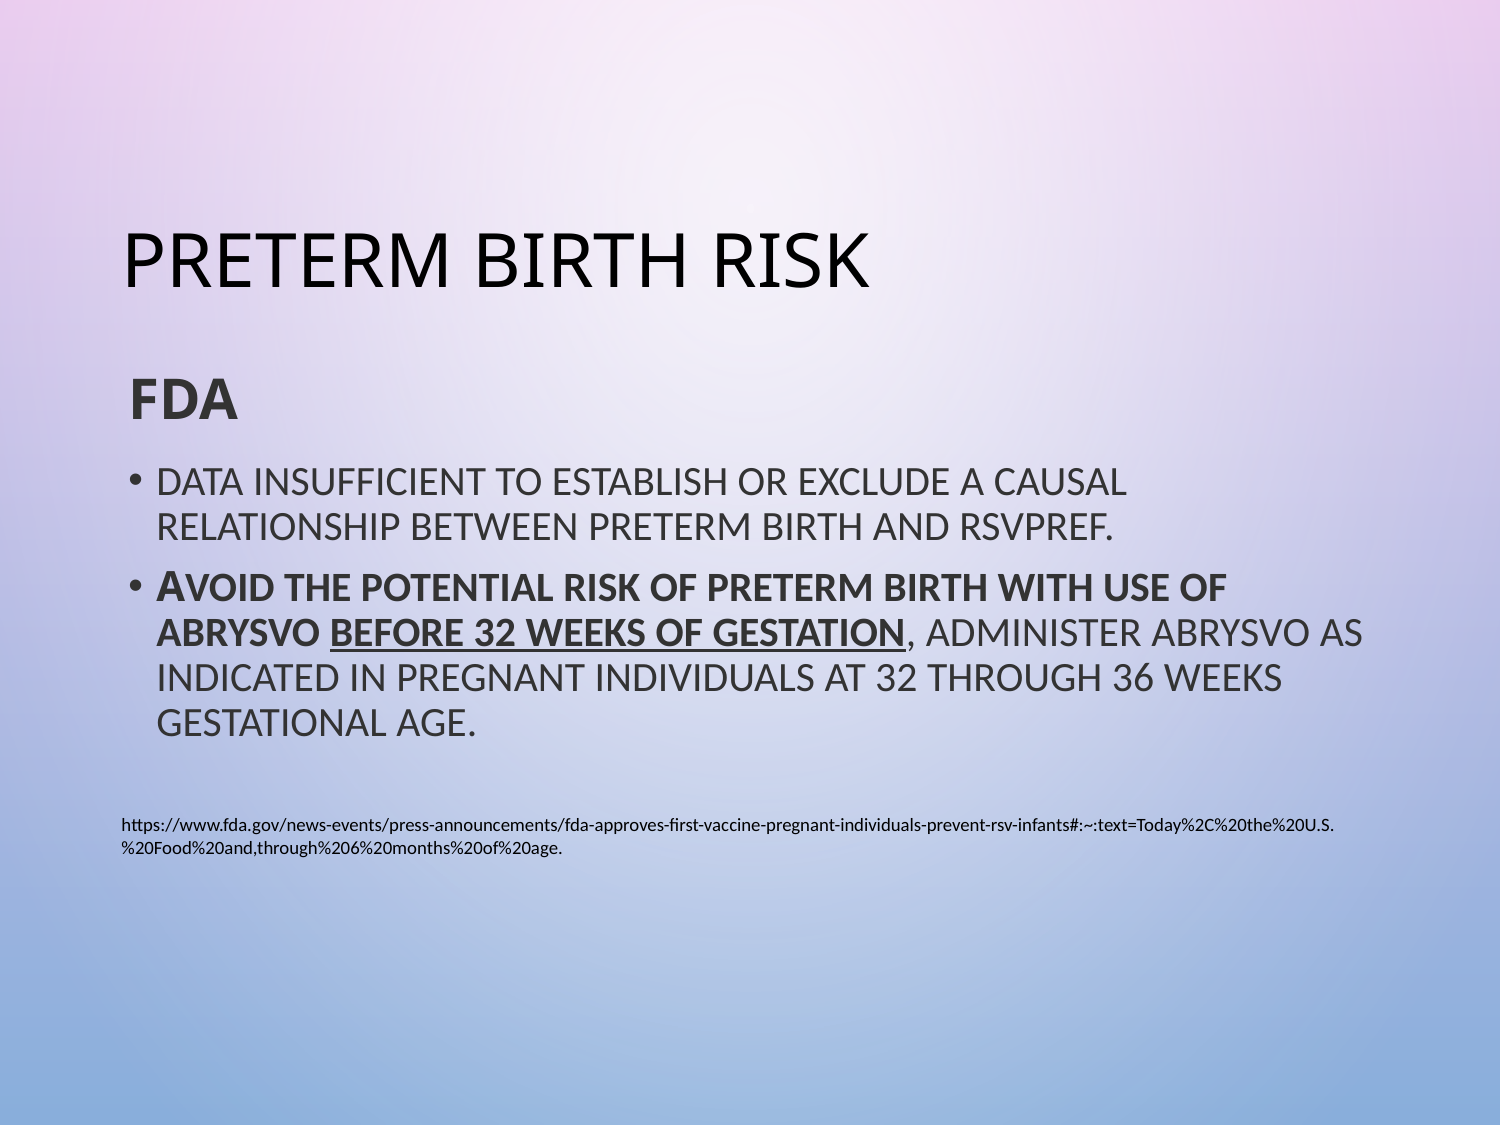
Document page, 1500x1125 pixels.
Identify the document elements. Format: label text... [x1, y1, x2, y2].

text_box 1 [0, 0, 1500, 615]
text_box https://www.fda.gov/news-events/press-announcements/fda-approves-first-vaccine-pregnant-individuals-prevent-rsv-infants#:~:text=Today%2C%20the%20U.S.%20Food%20and,through%206%20months%20of%20age. [110, 801, 1390, 882]
list FDA Data insufficient to establish or exclude a causal relationship between preterm birth and RSVPreF. Avoid the potential risk of preterm birth with use of Abrysvo before 32 weeks of gestation, administer Abrysvo as indicated in pregnant individuals at 32 through 36 weeks gestational age. [117, 365, 1390, 762]
title Preterm Birth Risk [110, 182, 1404, 346]
